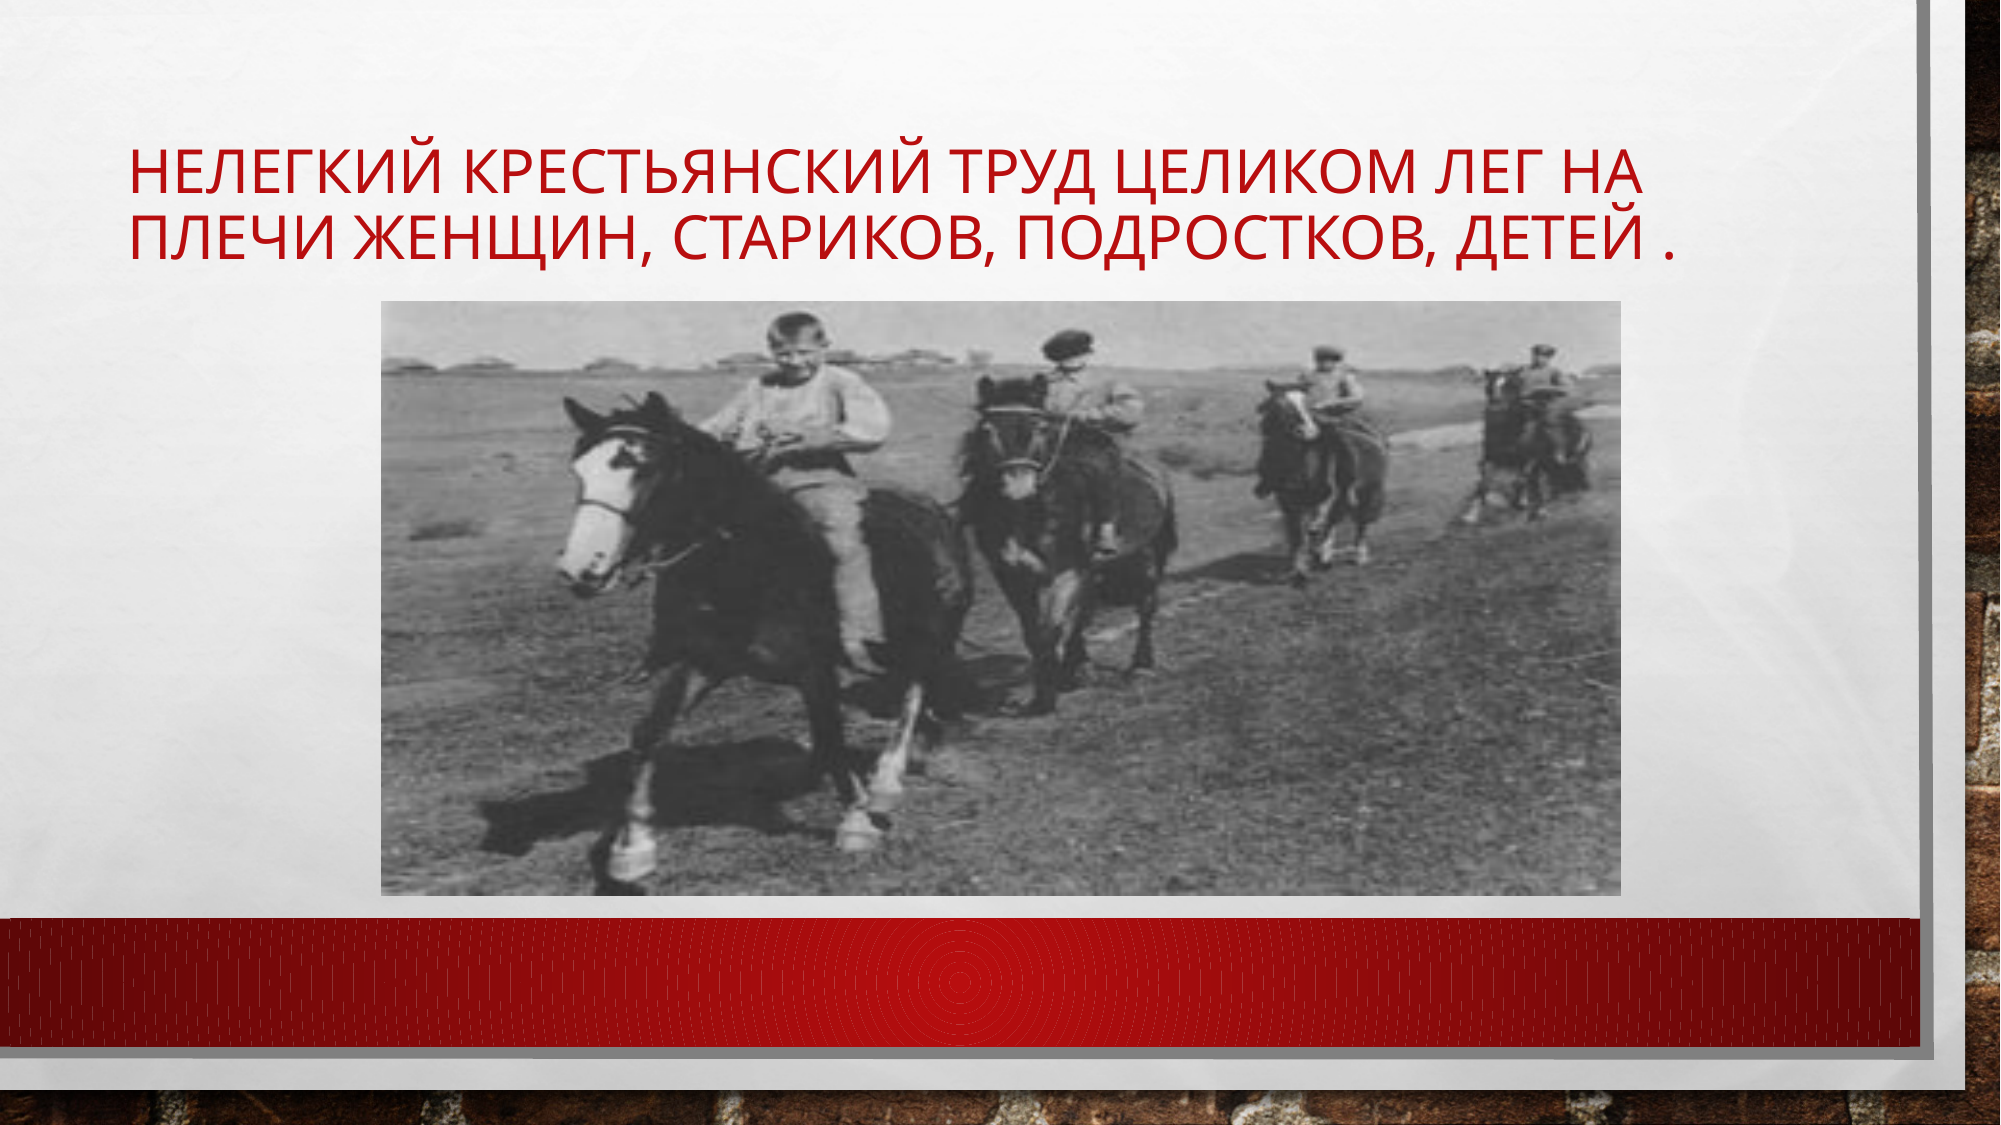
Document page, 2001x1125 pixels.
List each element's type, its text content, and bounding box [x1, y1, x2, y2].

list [380, 301, 1621, 897]
picture [0, 0, 2000, 1125]
title нелегкий крестьянский труд целиком лег на плечи женщин, стариков, подростков, детей . [112, 112, 1818, 302]
